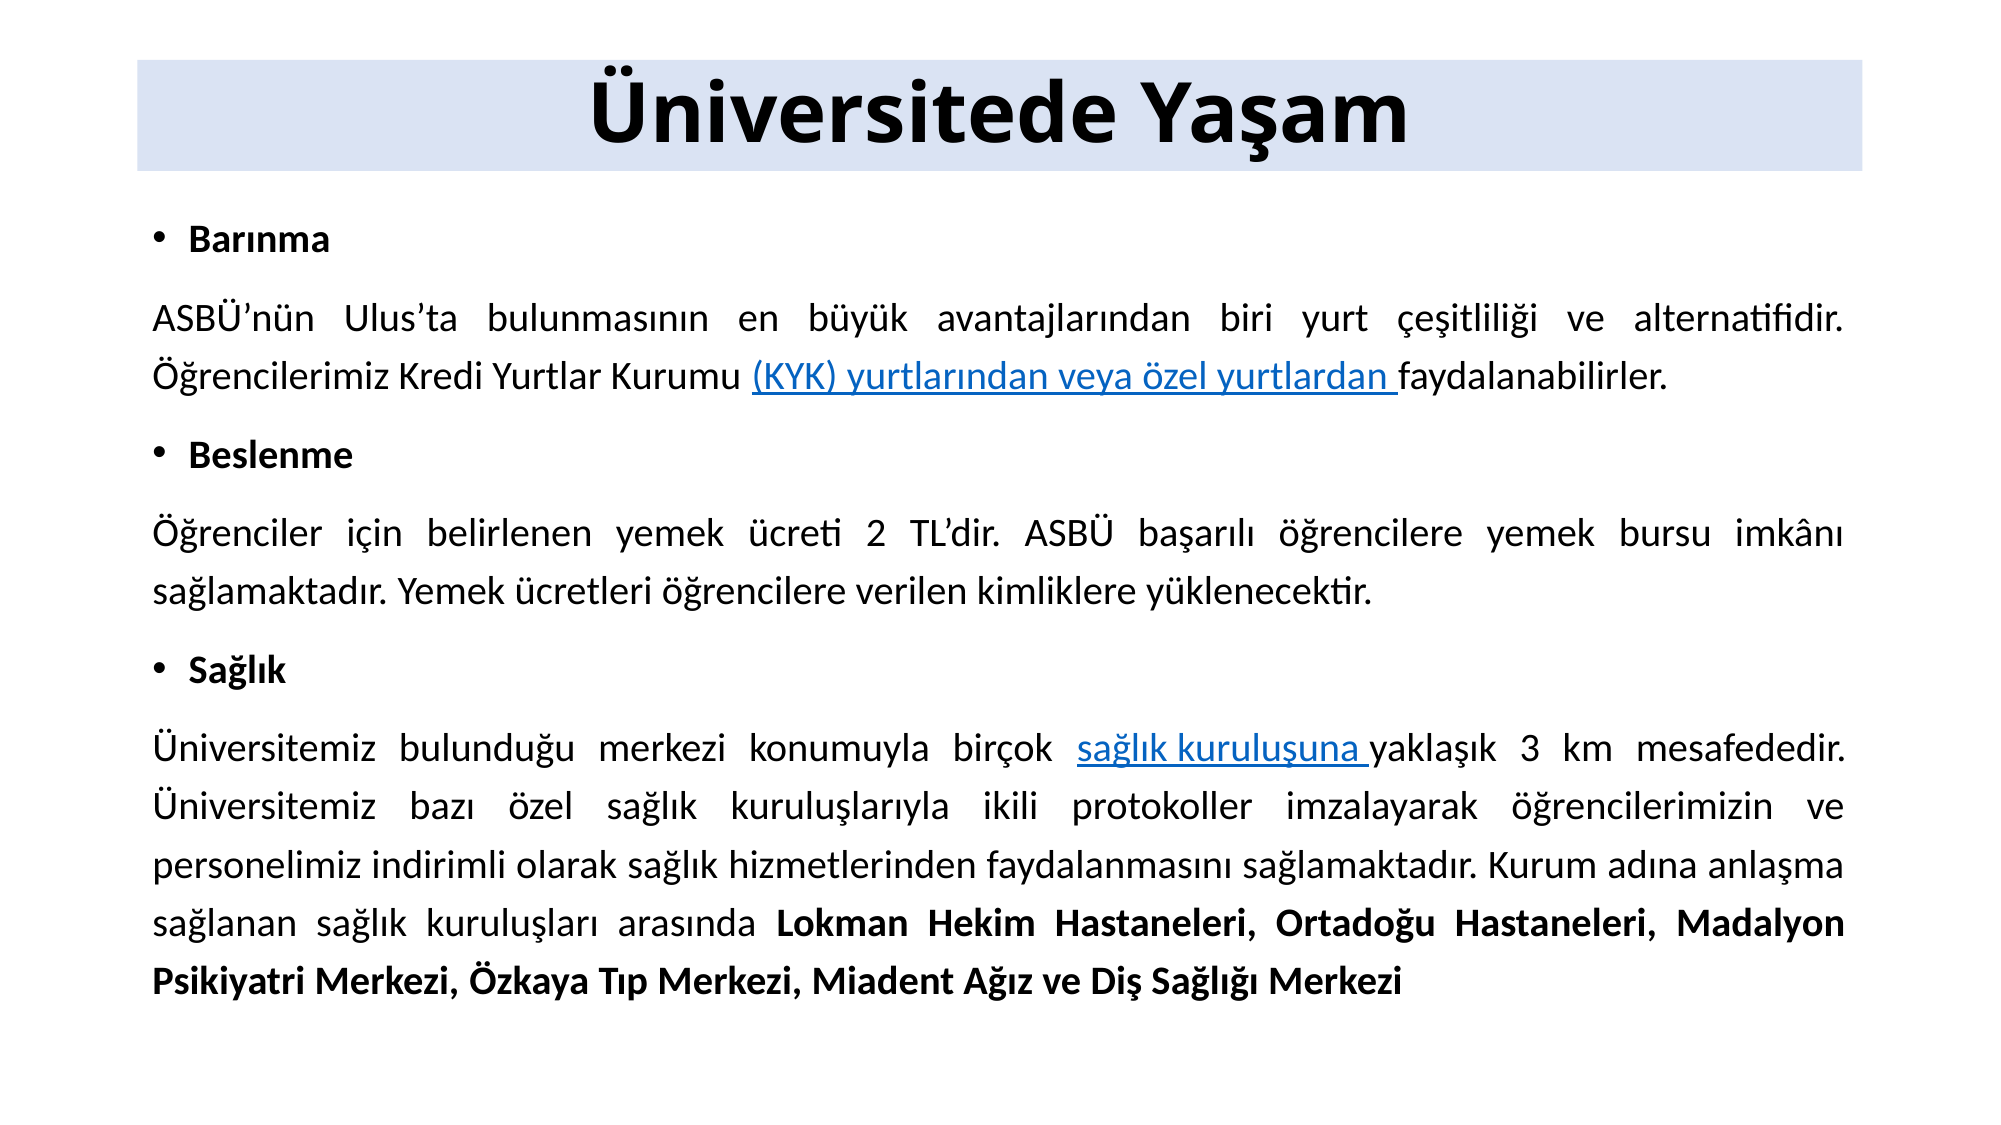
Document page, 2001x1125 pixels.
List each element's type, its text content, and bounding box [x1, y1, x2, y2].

title Üniversitede Yaşam [137, 59, 1863, 171]
list Barınma ASBÜ’nün Ulus’ta bulunmasının en büyük avantajlarından biri yurt çeşitliliği ve alternatifidir. Öğrencilerimiz Kredi Yurtlar Kurumu (KYK) yurtlarından veya özel yurtlardan faydalanabilirler. Beslenme Öğrenciler için belirlenen yemek ücreti 2 TL’dir. ASBÜ başarılı öğrencilere yemek bursu imkânı sağlamaktadır. Yemek ücretleri öğrencilere verilen kimliklere yüklenecektir. Sağlık Üniversitemiz bulunduğu merkezi konumuyla birçok sağlık kuruluşuna yaklaşık 3 km mesafededir. Üniversitemiz bazı özel sağlık kuruluşlarıyla ikili protokoller imzalayarak öğrencilerimizin ve personelimiz indirimli olarak sağlık hizmetlerinden faydalanmasını sağlamaktadır. Kurum adına anlaşma sağlanan sağlık kuruluşları arasında Lokman Hekim Hastaneleri, Ortadoğu Hastaneleri, Madalyon Psikiyatri Merkezi, Özkaya Tıp Merkezi, Miadent Ağız ve Diş Sağlığı Merkezi [137, 195, 1863, 1014]
